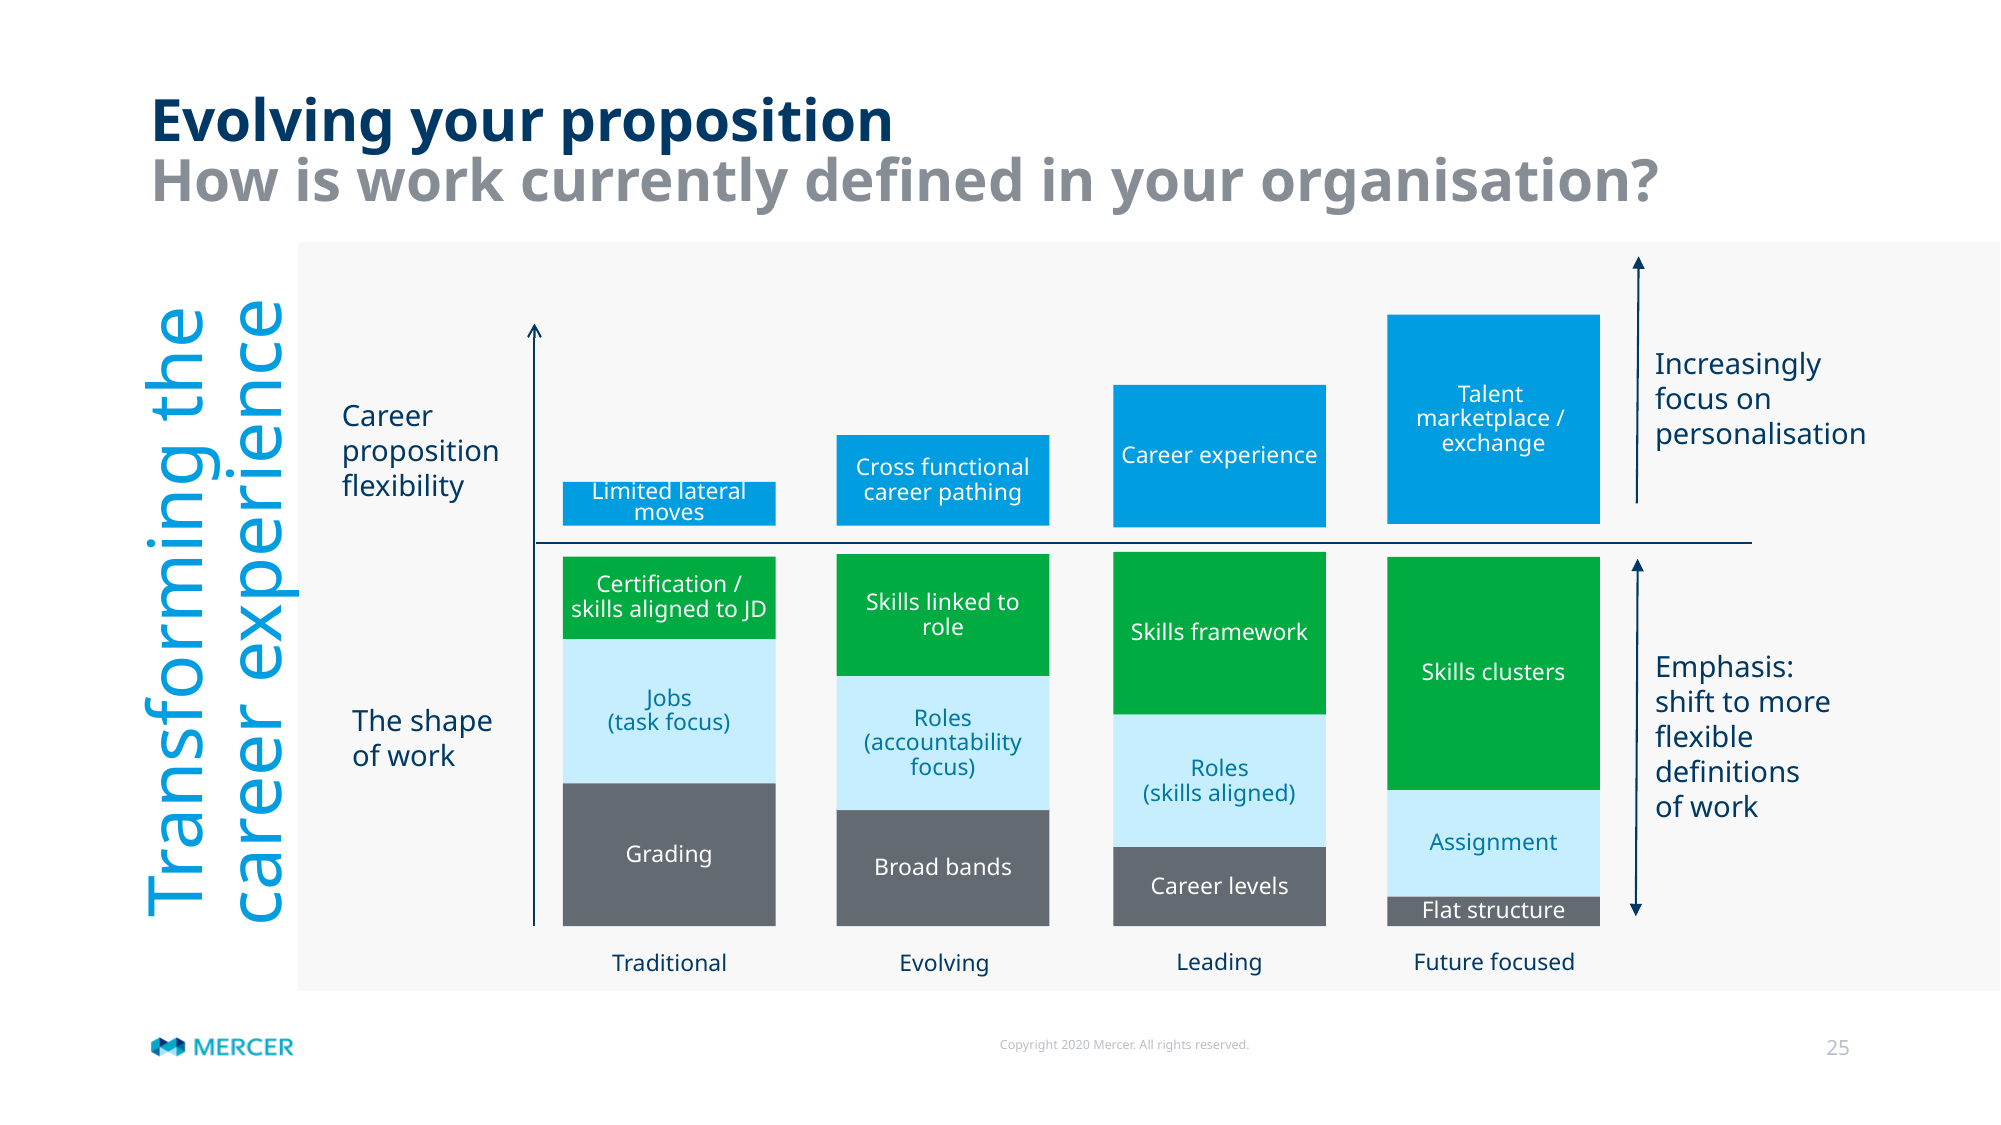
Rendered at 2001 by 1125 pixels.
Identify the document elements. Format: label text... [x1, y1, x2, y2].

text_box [327, 256, 1884, 991]
text_box [297, 241, 2000, 992]
title Evolving your proposition How is work currently defined in your organisation? [150, 93, 1809, 234]
text_box Transforming the career experience [131, 239, 305, 985]
picture [150, 1037, 294, 1057]
